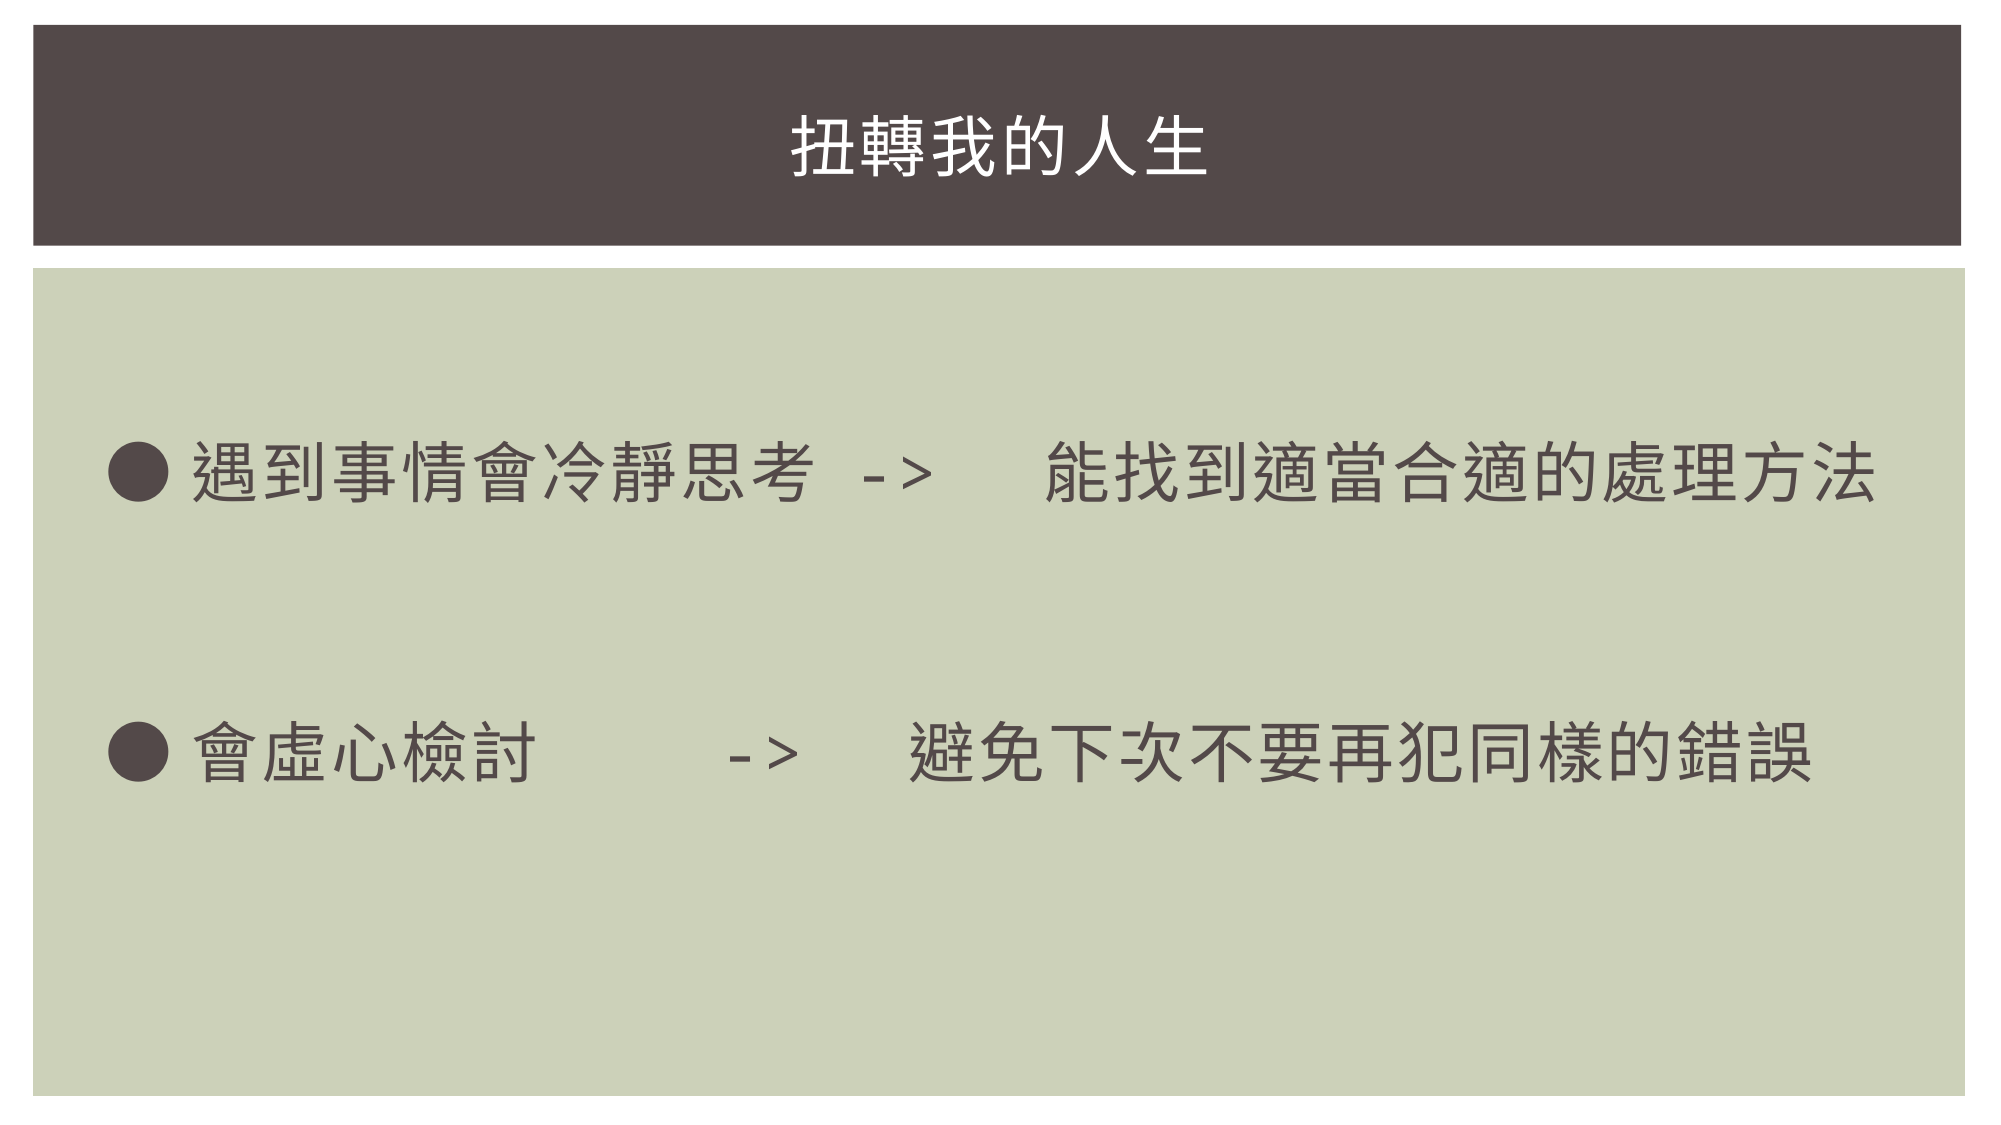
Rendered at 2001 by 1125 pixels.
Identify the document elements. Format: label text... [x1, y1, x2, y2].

title 扭轉我的人生 [83, 58, 1917, 232]
list ●遇到事情會冷靜思考 -> 能找到適當合適的處理方法 ●會虛心檢討 -> 避免下次不要再犯同樣的錯誤 [83, 423, 1923, 1005]
